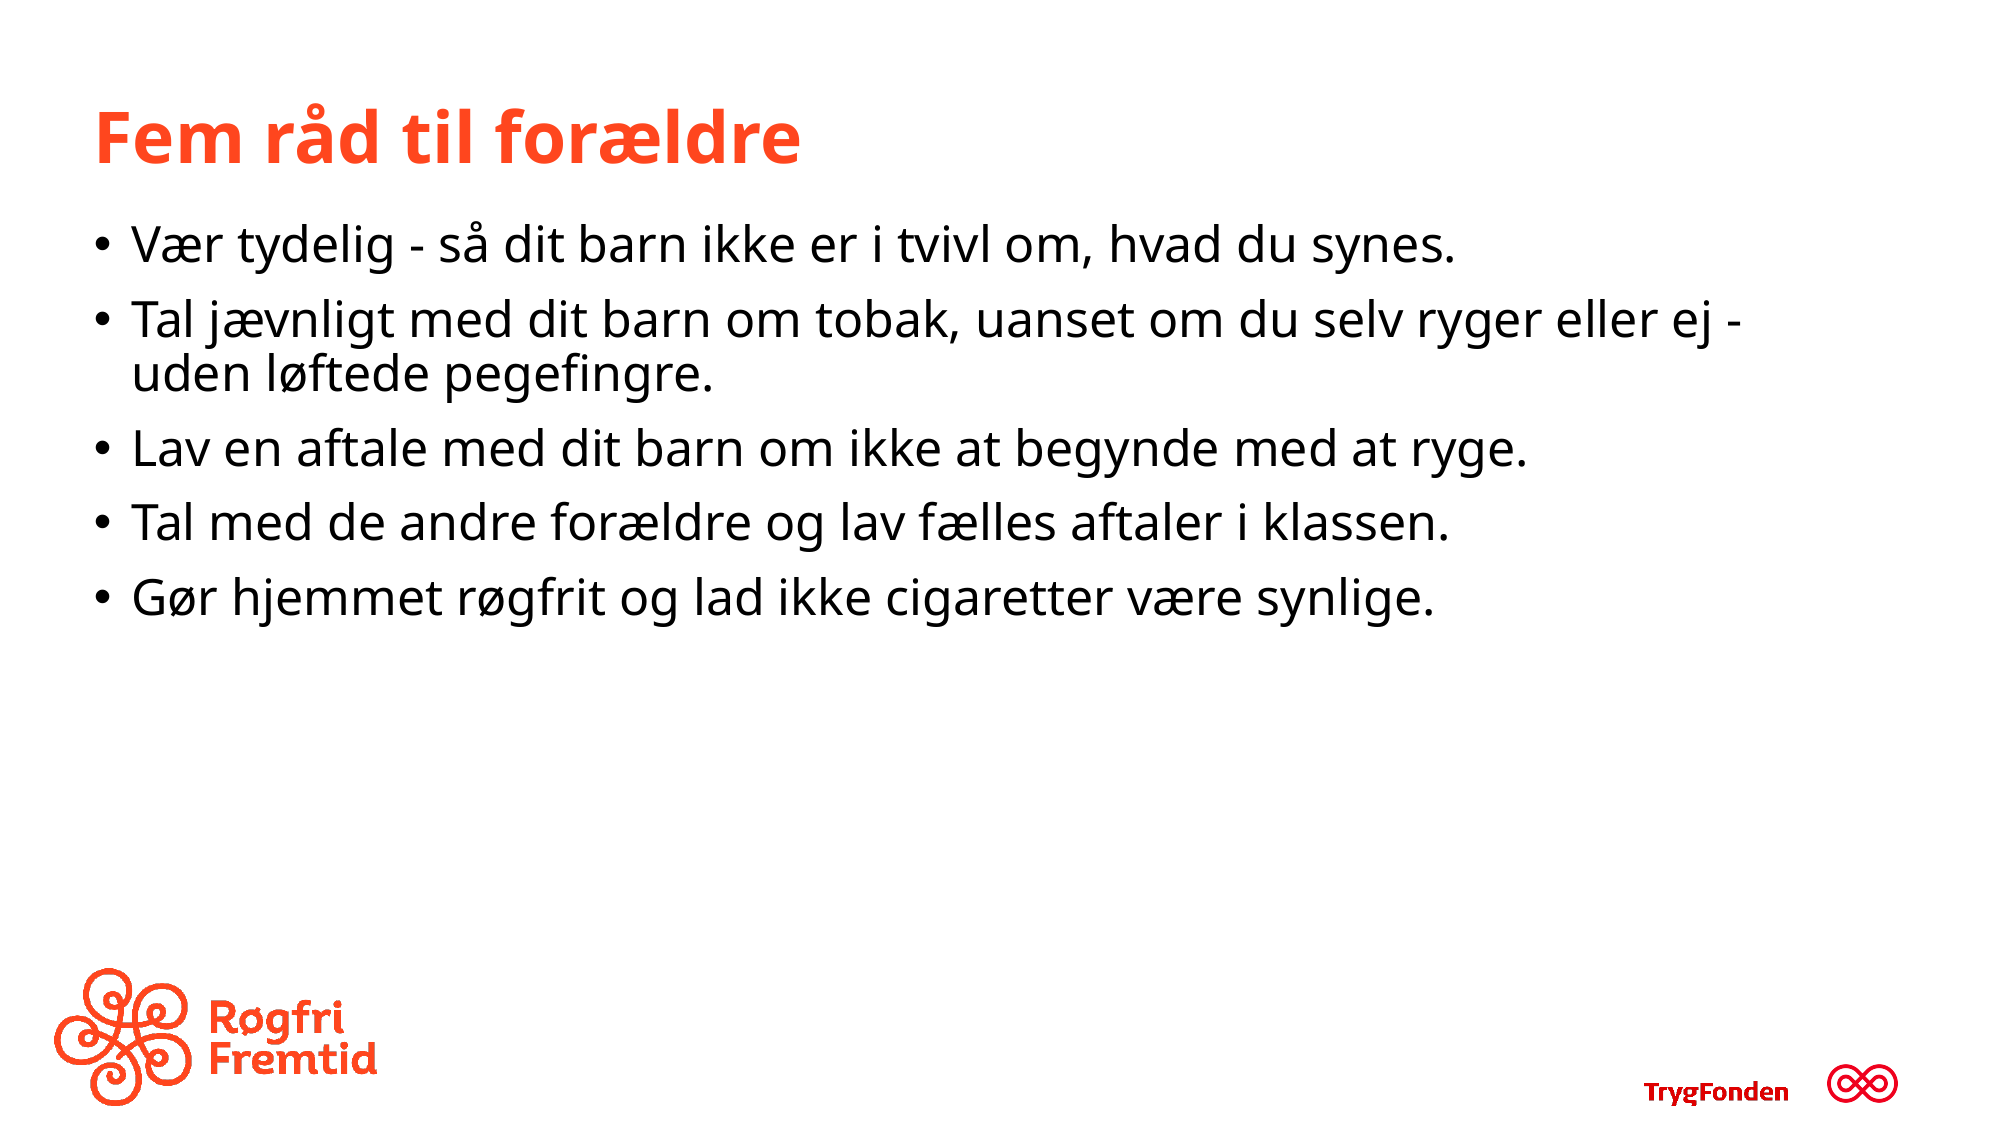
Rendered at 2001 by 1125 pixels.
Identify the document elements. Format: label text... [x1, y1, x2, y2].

picture [1644, 1081, 1788, 1106]
picture [1824, 1061, 1901, 1106]
picture [54, 968, 377, 1106]
list Vær tydelig - så dit barn ikke er i tvivl om, hvad du synes. Tal jævnligt med dit barn om tobak, uanset om du selv ryger eller ej - uden løftede pegefingre. Lav en aftale med dit barn om ikke at begynde med at ryge. Tal med de andre forældre og lav fælles aftaler i klassen. Gør hjemmet røgfrit og lad ikke cigaretter være synlige. [78, 211, 1872, 1062]
title Fem råd til forældre [78, 72, 977, 209]
